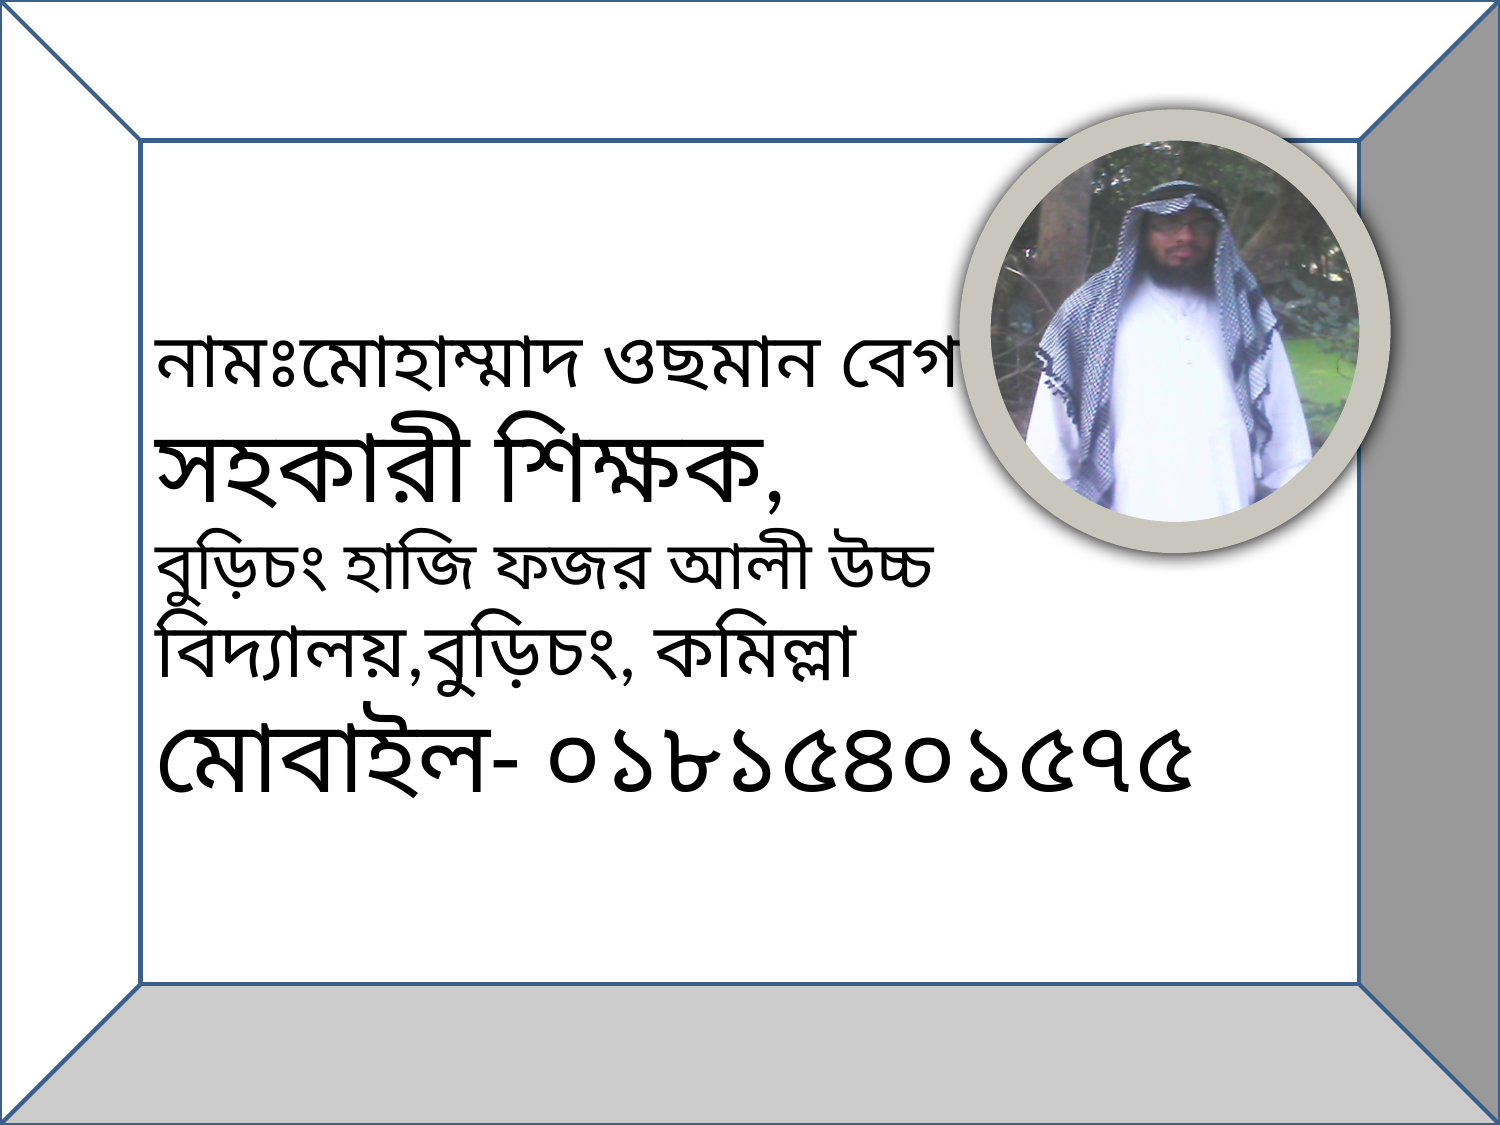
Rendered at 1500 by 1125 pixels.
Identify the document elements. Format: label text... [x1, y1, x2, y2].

text_box নামঃমোহাম্মাদ ওছমান বেগ সহকারী শিক্ষক, বুড়িচং হাজি ফজর আলী উচ্চ বিদ্যালয়,বুড়িচং, কমিল্লা মোবাইল- ০১৮১৫৪০১৫৭৫ [0, 0, 1500, 1125]
picture [974, 124, 1376, 538]
